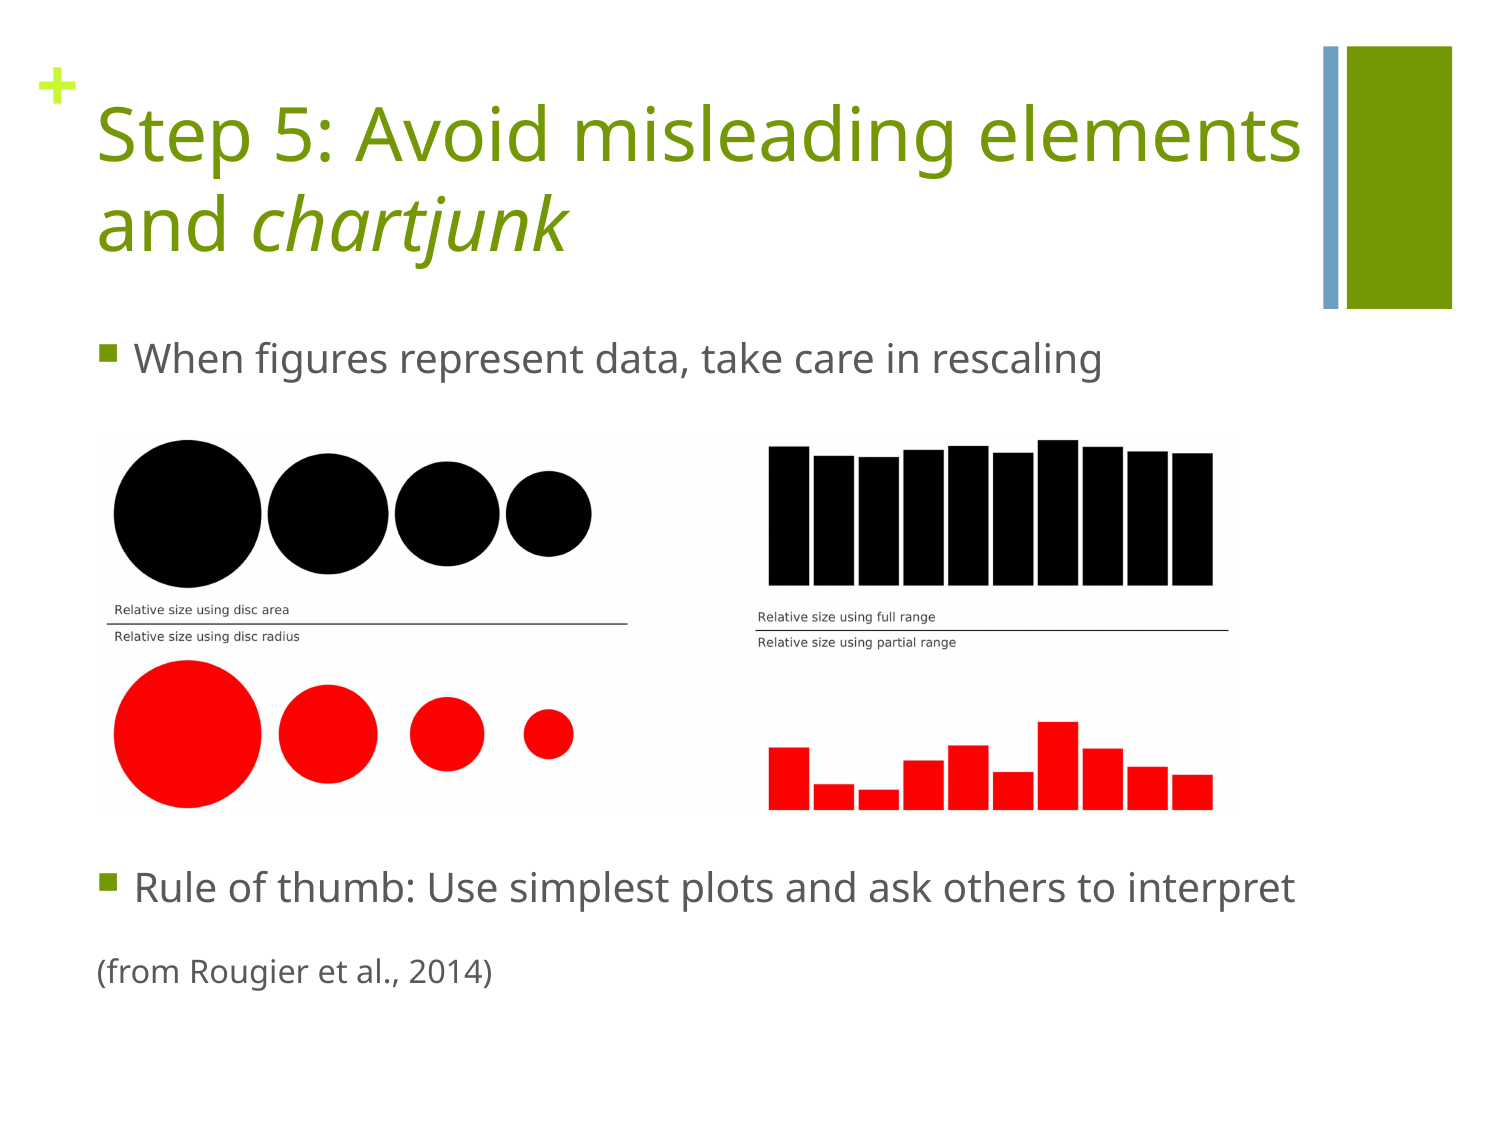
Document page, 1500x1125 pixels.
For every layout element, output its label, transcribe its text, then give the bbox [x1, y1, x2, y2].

picture [102, 435, 1234, 816]
list When figures represent data, take care in rescaling Rule of thumb: Use simplest plots and ask others to interpret (from Rougier et al., 2014) [81, 324, 1322, 1005]
title Step 5: Avoid misleading elements and chartjunk [81, 79, 1322, 263]
